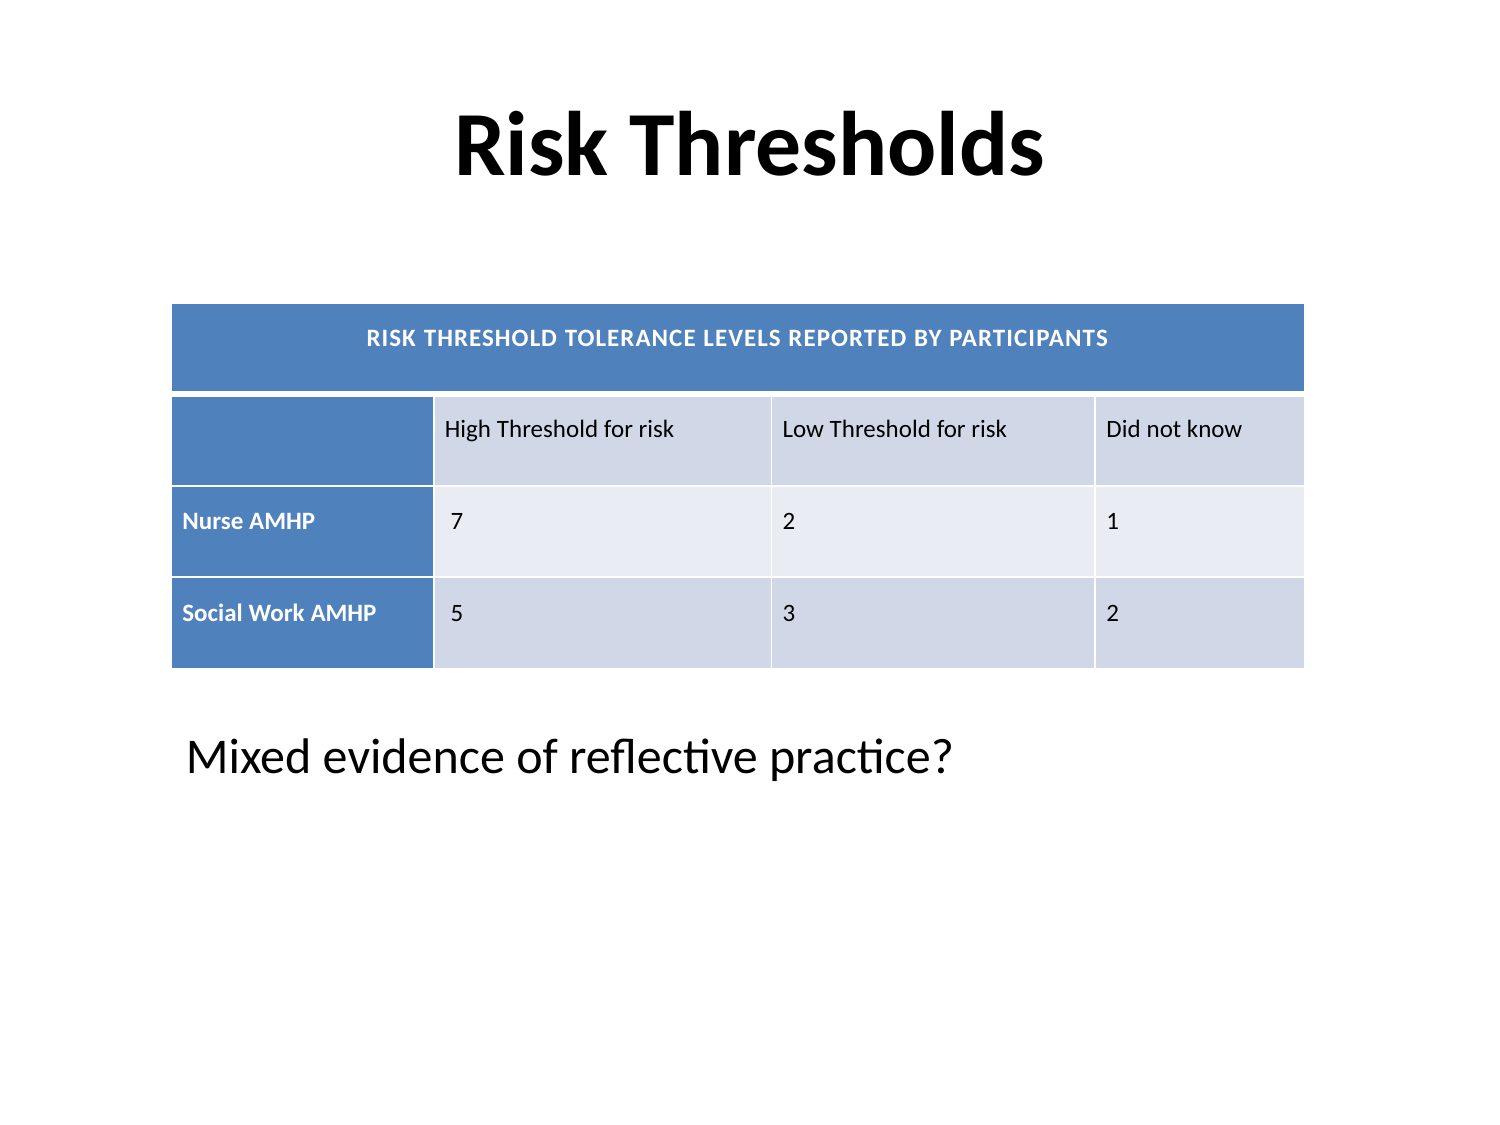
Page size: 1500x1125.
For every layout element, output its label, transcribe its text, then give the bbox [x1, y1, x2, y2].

table_cell Nurse AMHP [172, 487, 433, 576]
text_box Mixed evidence of reflective practice? [171, 715, 1093, 791]
table_cell 2 [1096, 578, 1304, 668]
table_cell 3 [772, 578, 1094, 668]
table_cell Low Threshold for risk [772, 397, 1094, 485]
table_cell Did not know [1096, 397, 1304, 485]
table_cell High Threshold for risk [435, 397, 771, 485]
title Risk Thresholds [75, 45, 1425, 233]
table_cell Social Work AMHP [172, 578, 433, 668]
table_header Risk threshold tolerance levels reported by participants [172, 304, 1304, 391]
table_cell [172, 397, 433, 485]
table_cell 5 [435, 578, 771, 668]
table_cell 7 [435, 487, 771, 576]
table_cell 2 [772, 487, 1094, 576]
table_cell 1 [1096, 487, 1304, 576]
